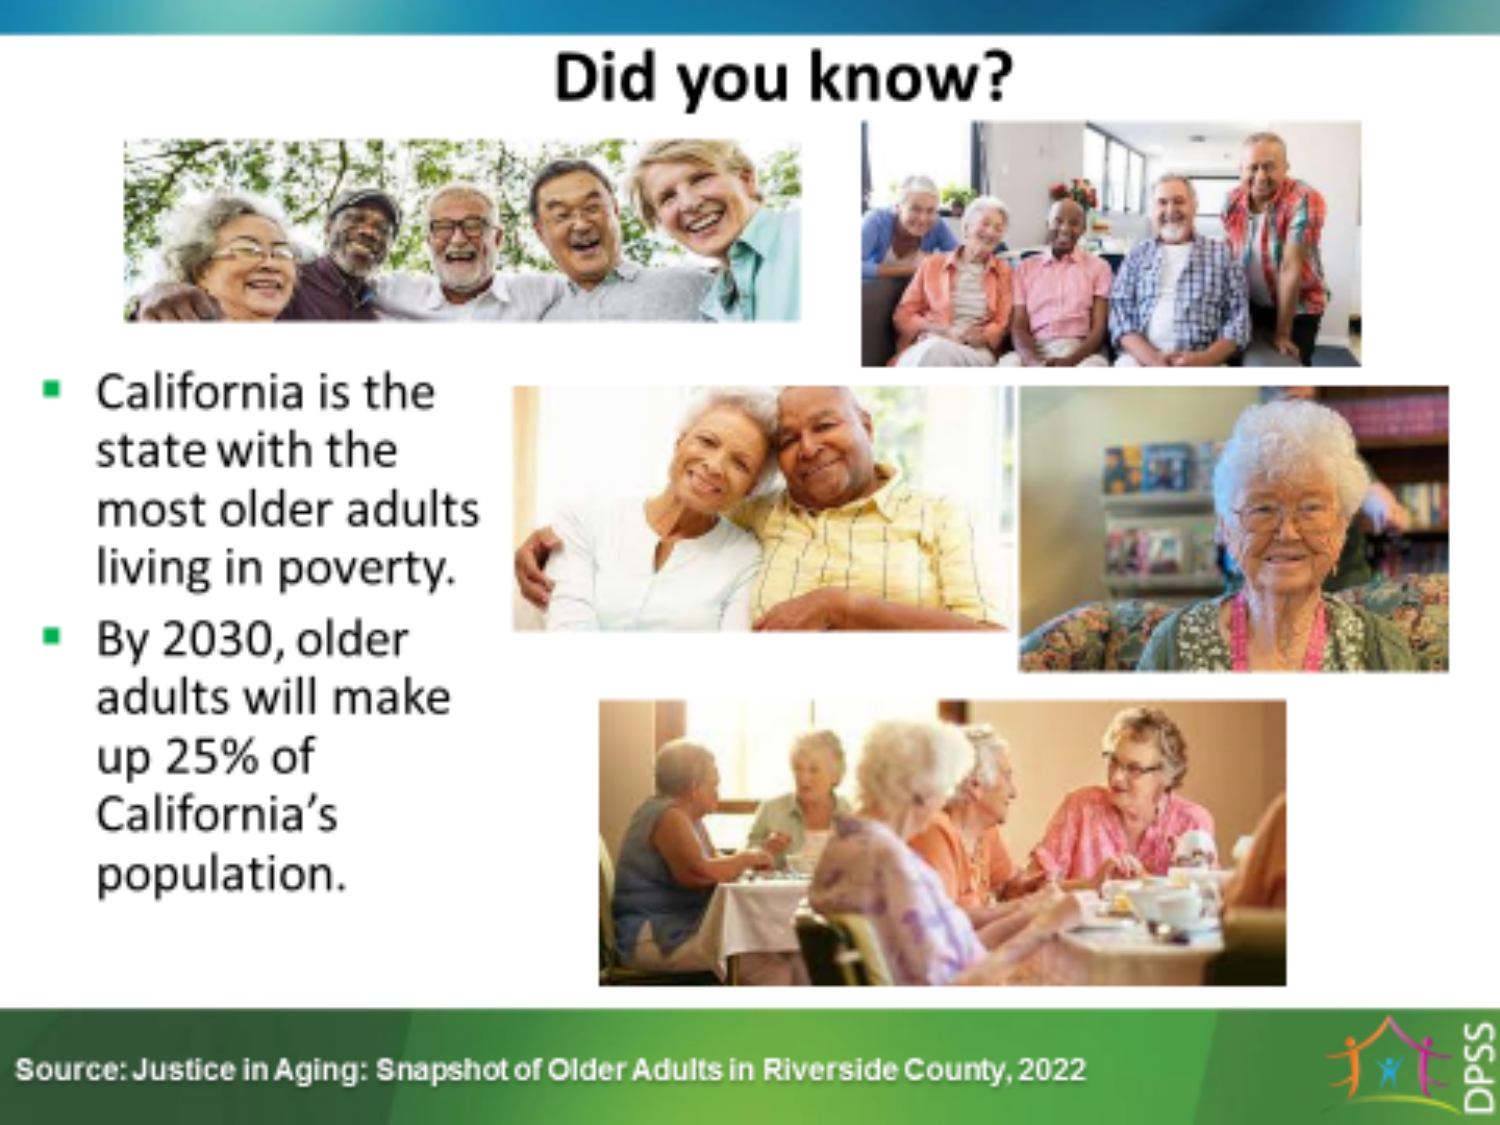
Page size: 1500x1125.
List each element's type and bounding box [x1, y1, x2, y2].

list [0, 0, 1500, 1125]
